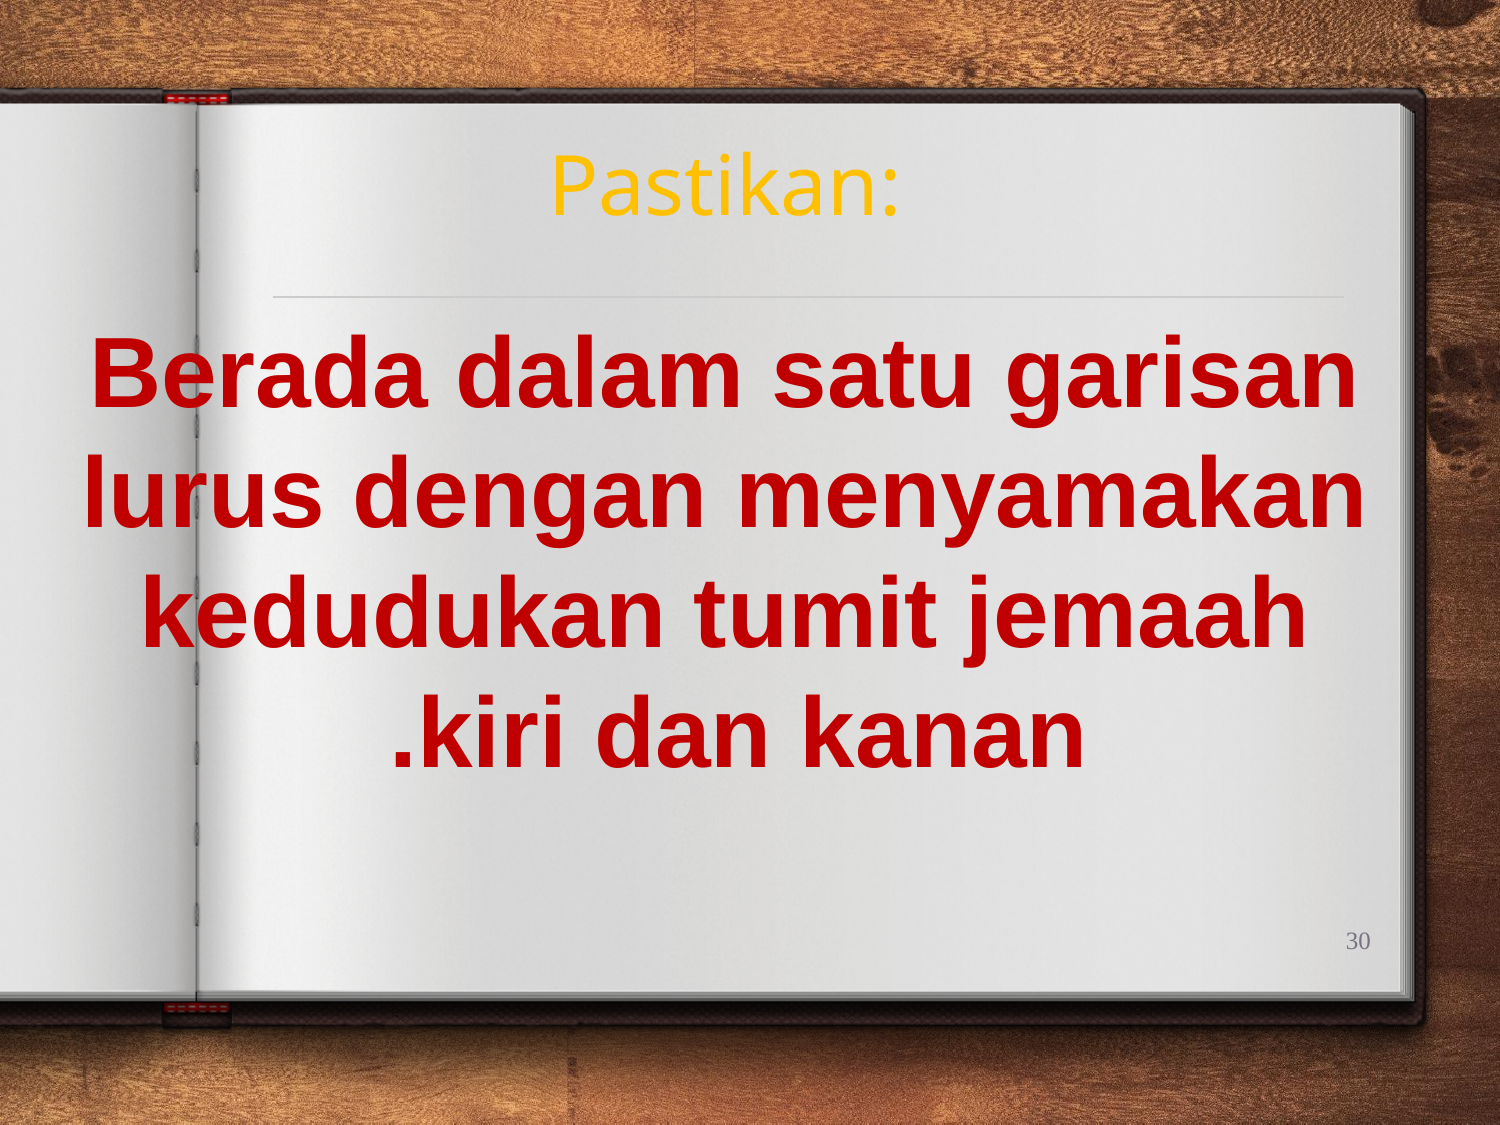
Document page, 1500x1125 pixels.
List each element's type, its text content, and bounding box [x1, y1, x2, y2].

text_box Berada dalam satu garisan lurus dengan menyamakan kedudukan tumit jemaah kiri dan kanan. [37, 299, 1413, 795]
picture [0, 0, 1500, 1125]
slide_number 30 [1295, 896, 1386, 983]
text_box Pastikan: [87, 125, 1363, 240]
